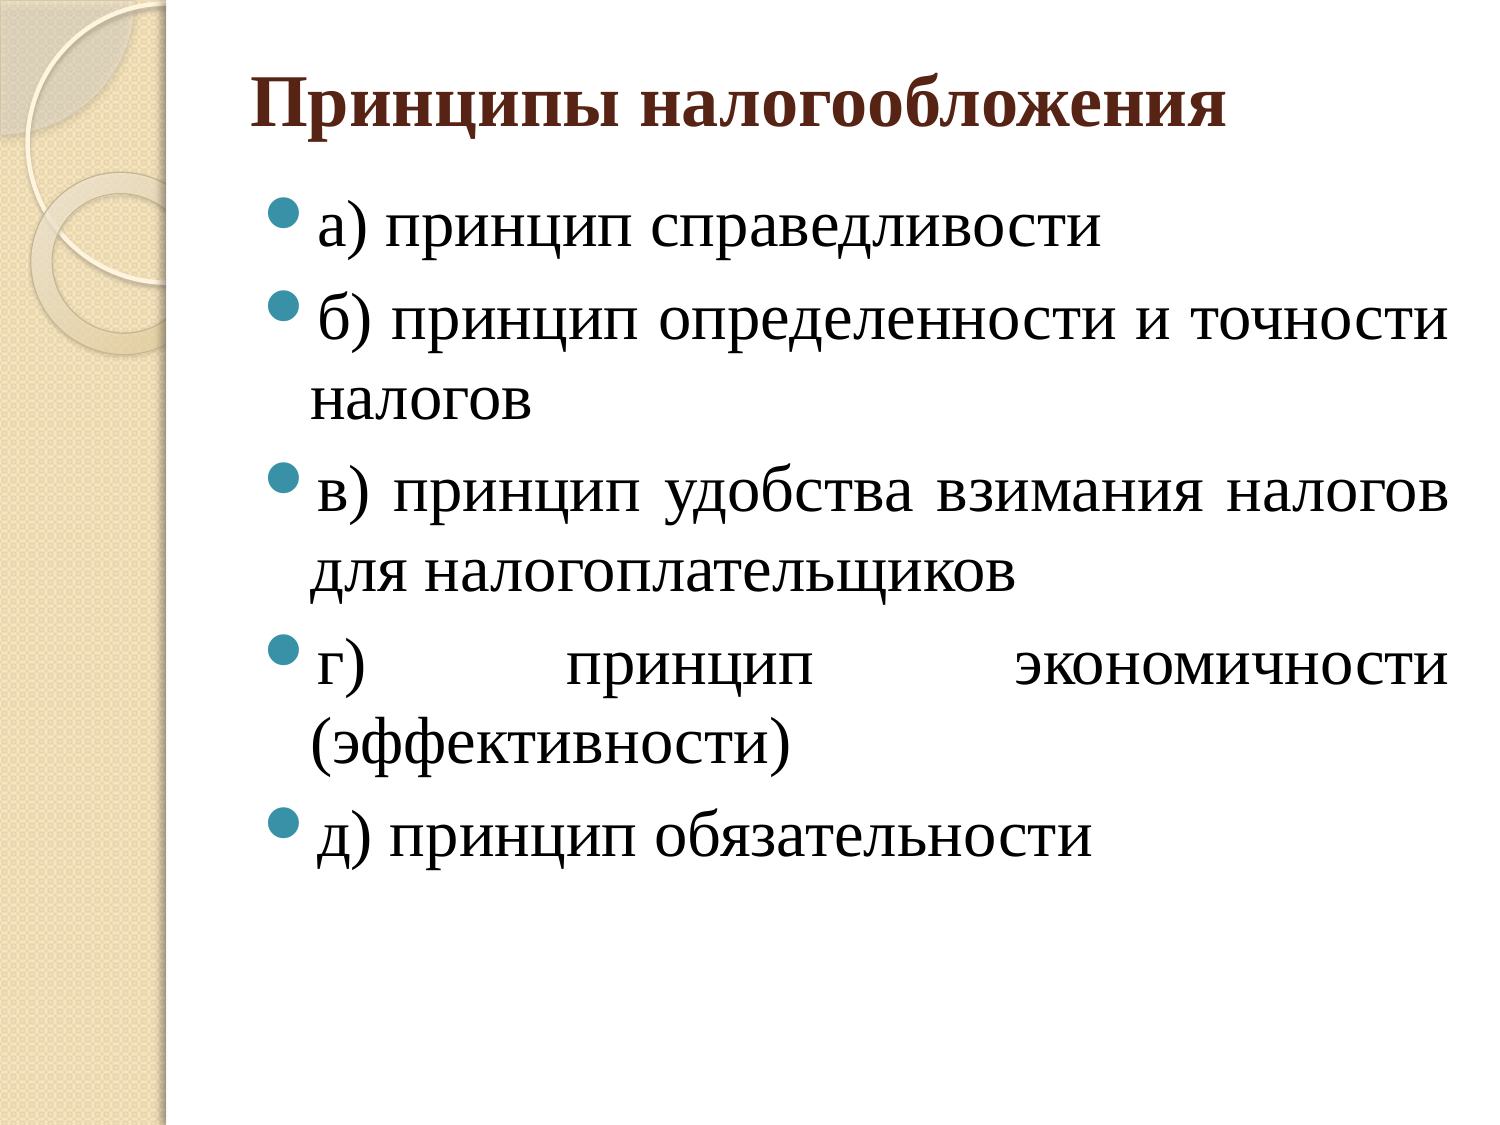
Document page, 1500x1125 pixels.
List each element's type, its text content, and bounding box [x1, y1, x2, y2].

list а) принцип справедливости б) принцип определенности и точности налогов в) принцип удобства взимания налогов для налогоплательщиков г) принцип экономичности (эффективности) д) принцип обязательности [235, 172, 1466, 1025]
title Принципы налогообложения [235, 45, 1466, 149]
